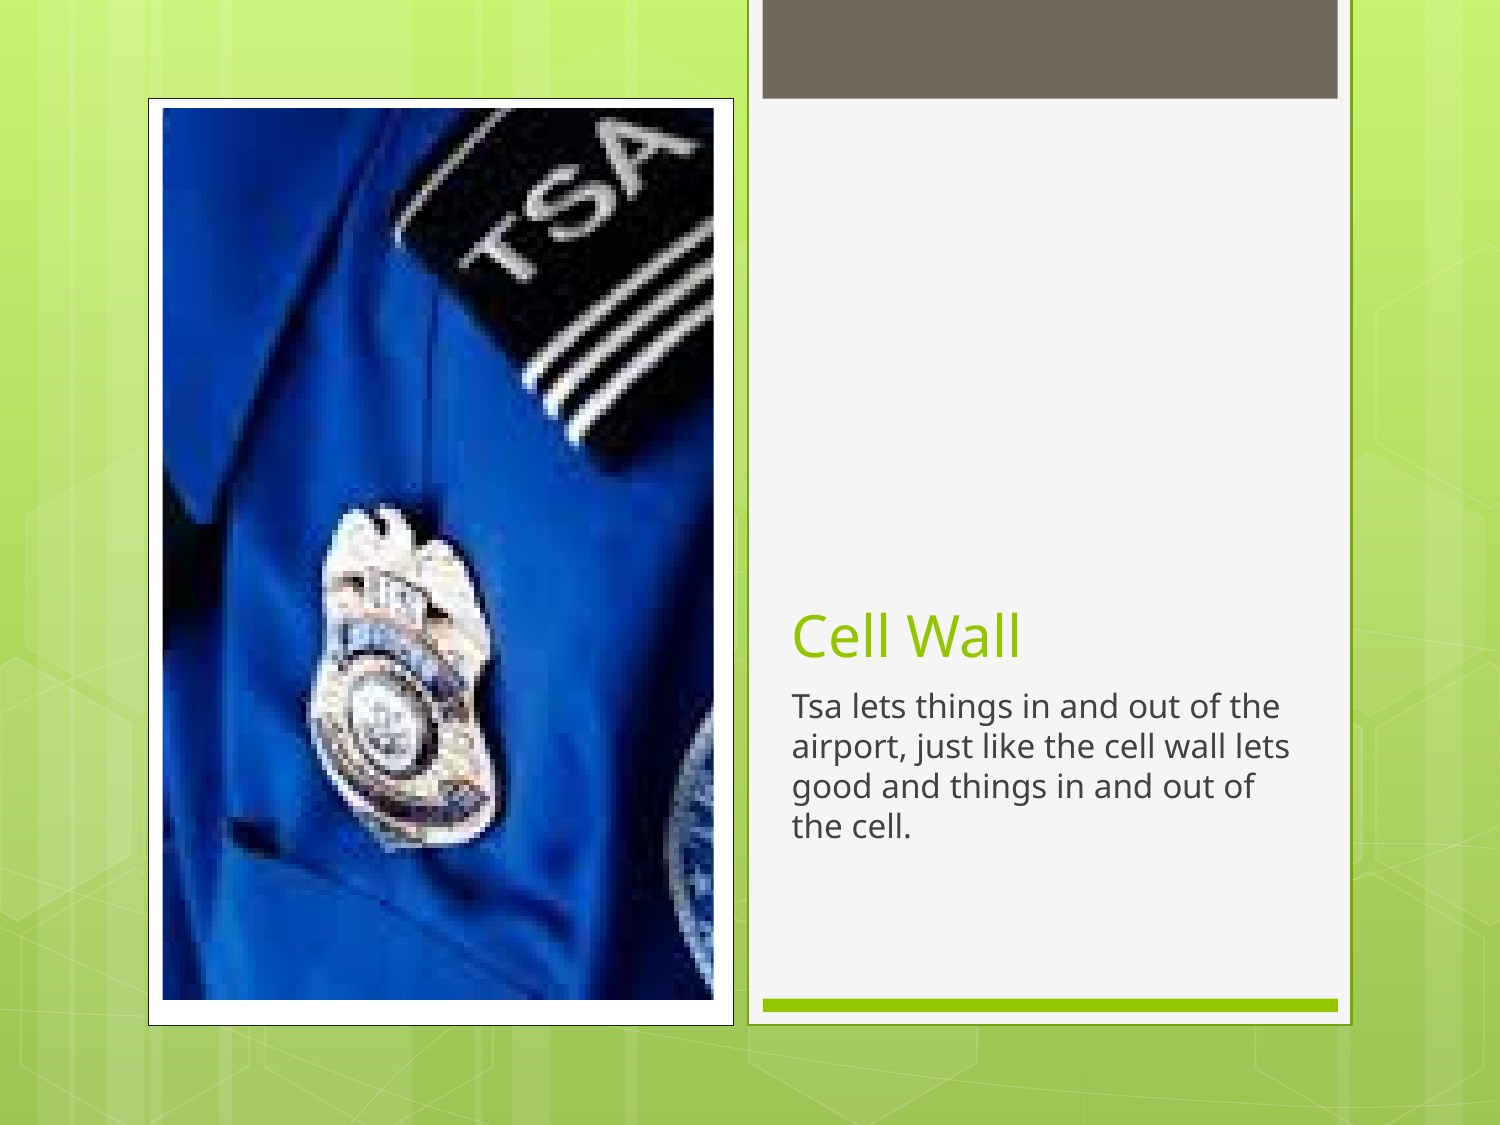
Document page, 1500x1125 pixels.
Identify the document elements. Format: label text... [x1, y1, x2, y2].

picture [162, 107, 714, 1001]
list Tsa lets things in and out of the airport, just like the cell wall lets good and things in and out of the cell. [776, 678, 1319, 928]
title Cell Wall [776, 436, 1319, 677]
